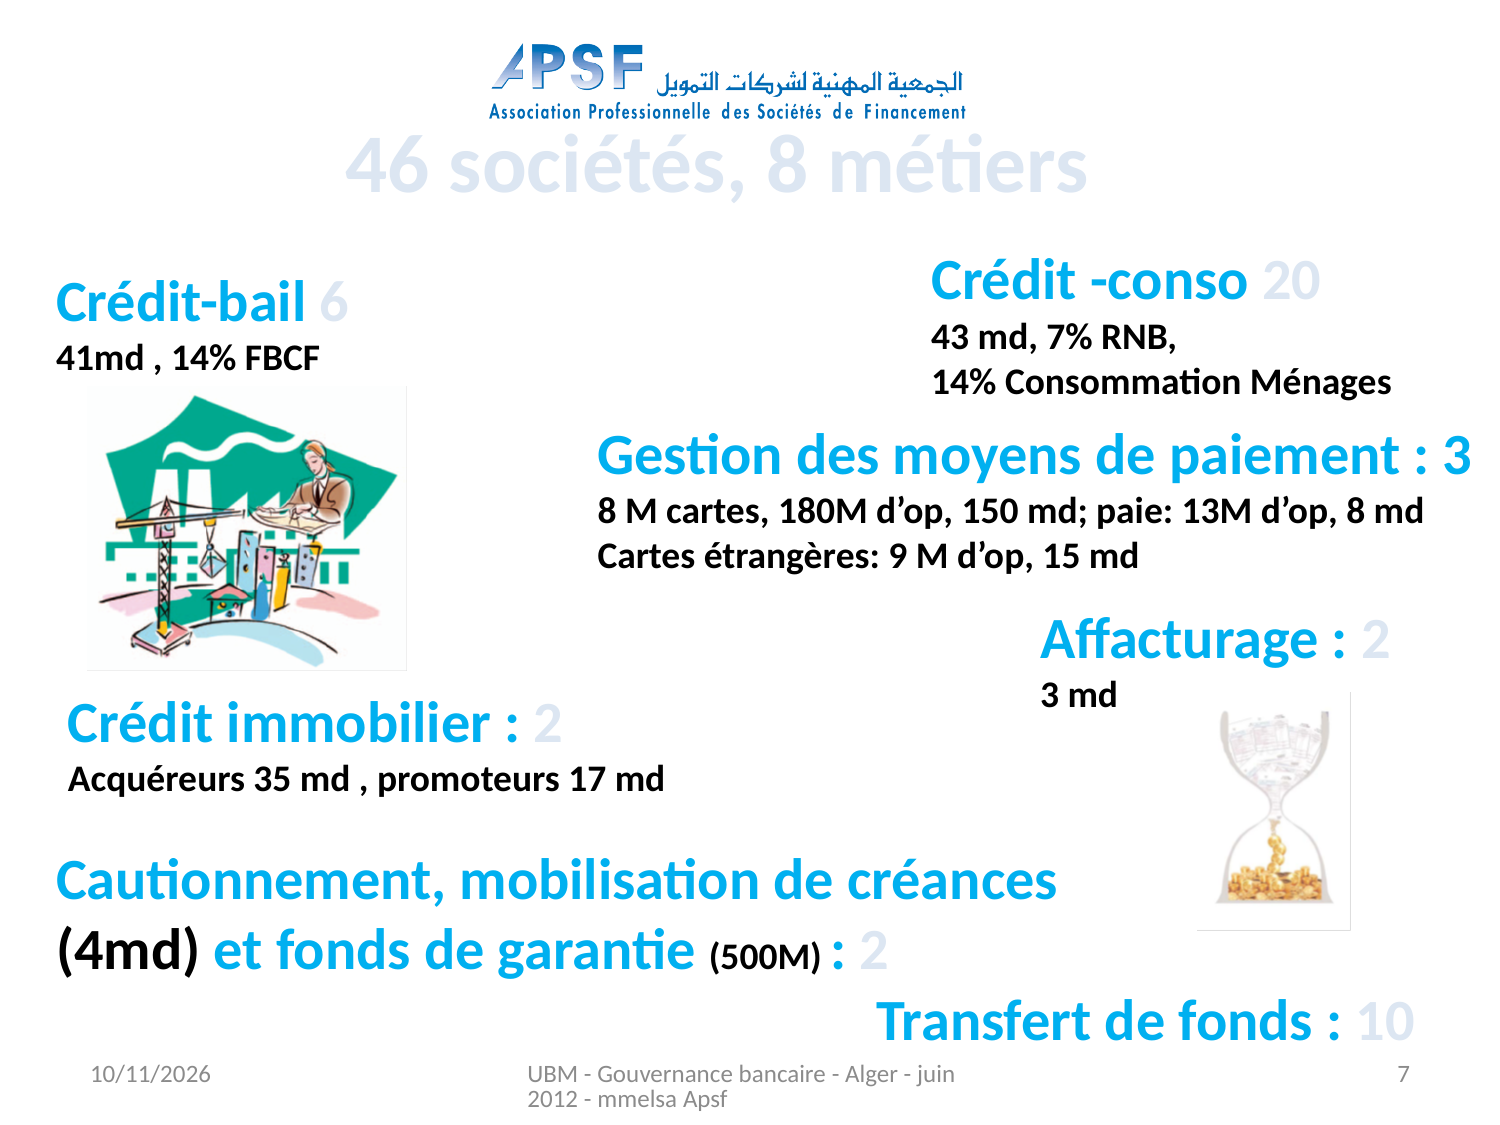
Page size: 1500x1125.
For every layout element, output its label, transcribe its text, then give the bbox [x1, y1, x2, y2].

text_box Crédit-bail 6 41md , 14% FBCF [41, 255, 384, 386]
text_box Transfert de fonds : 10 [861, 974, 1430, 1060]
text_box Crédit immobilier : 2 Acquéreurs 35 md , promoteurs 17 md [53, 677, 691, 807]
picture [487, 42, 967, 119]
text_box Cautionnement, mobilisation de créances (4md) et fonds de garantie (500M) : 2 [41, 833, 1198, 989]
picture [1197, 692, 1351, 931]
text_box Crédit -conso 20 43 md, 7% RNB, 14% Consommation Ménages [916, 234, 1407, 408]
picture [87, 386, 407, 671]
text_box Gestion des moyens de paiement : 3 8 M cartes, 180M d’op, 150 md; paie: 13M d’op, 8 md Cartes étrangères: 9 M d’op, 15 md [582, 408, 1488, 584]
footer UBM - Gouvernance bancaire - Alger - juin 2012 - mmelsa Apsf [512, 1042, 988, 1103]
text_box Affacturage : 2 3 md [1025, 592, 1406, 723]
slide_number 7 [1074, 1042, 1425, 1103]
text_box 46 sociétés, 8 métiers [330, 101, 1123, 217]
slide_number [75, 1042, 425, 1103]
